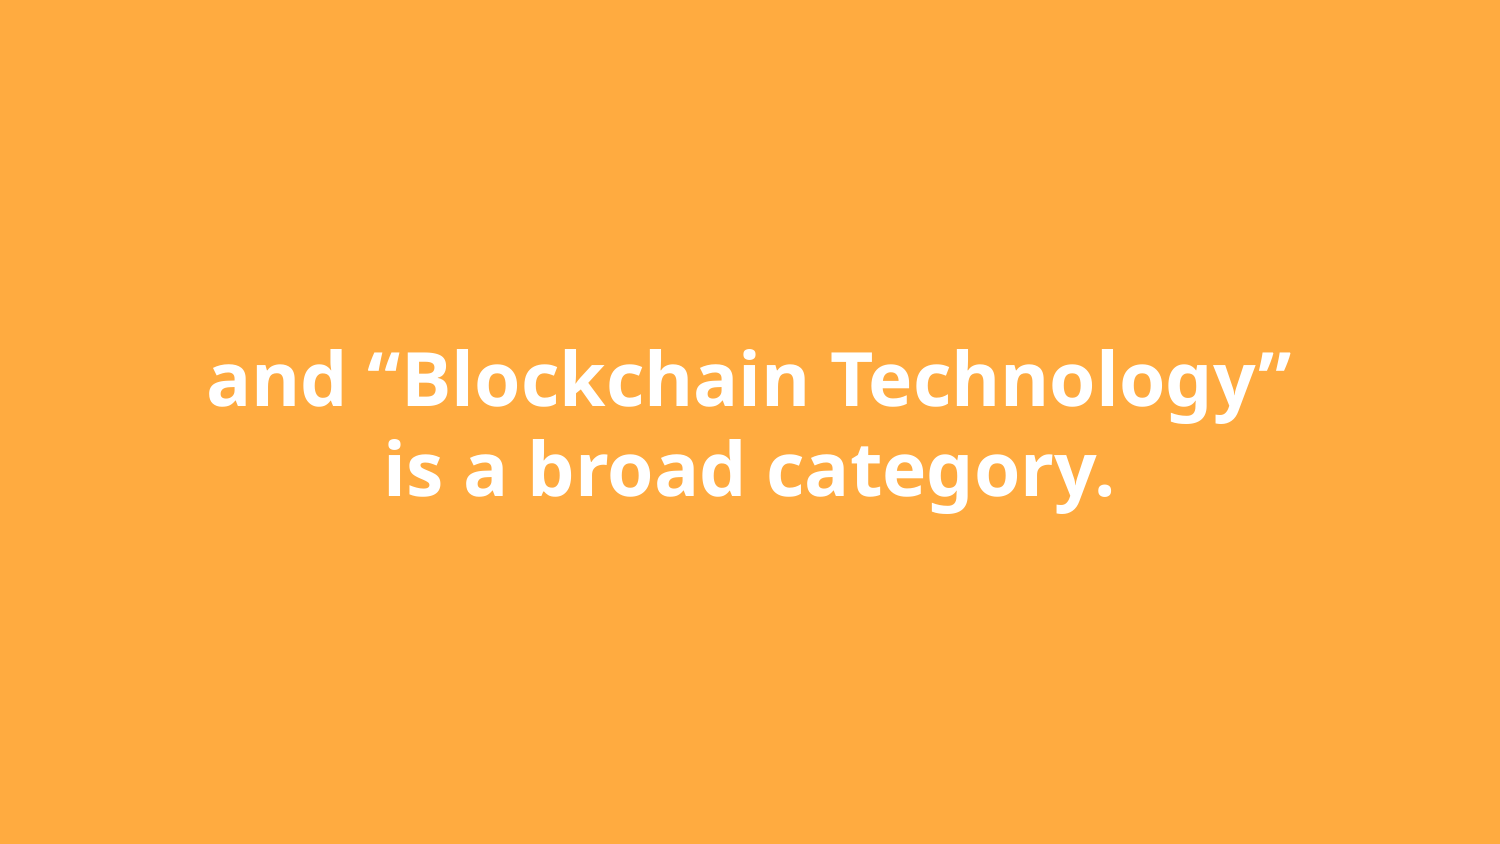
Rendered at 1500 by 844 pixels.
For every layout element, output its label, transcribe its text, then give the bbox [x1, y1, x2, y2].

title and “Blockchain Technology” is a broad category. [51, 352, 1449, 491]
